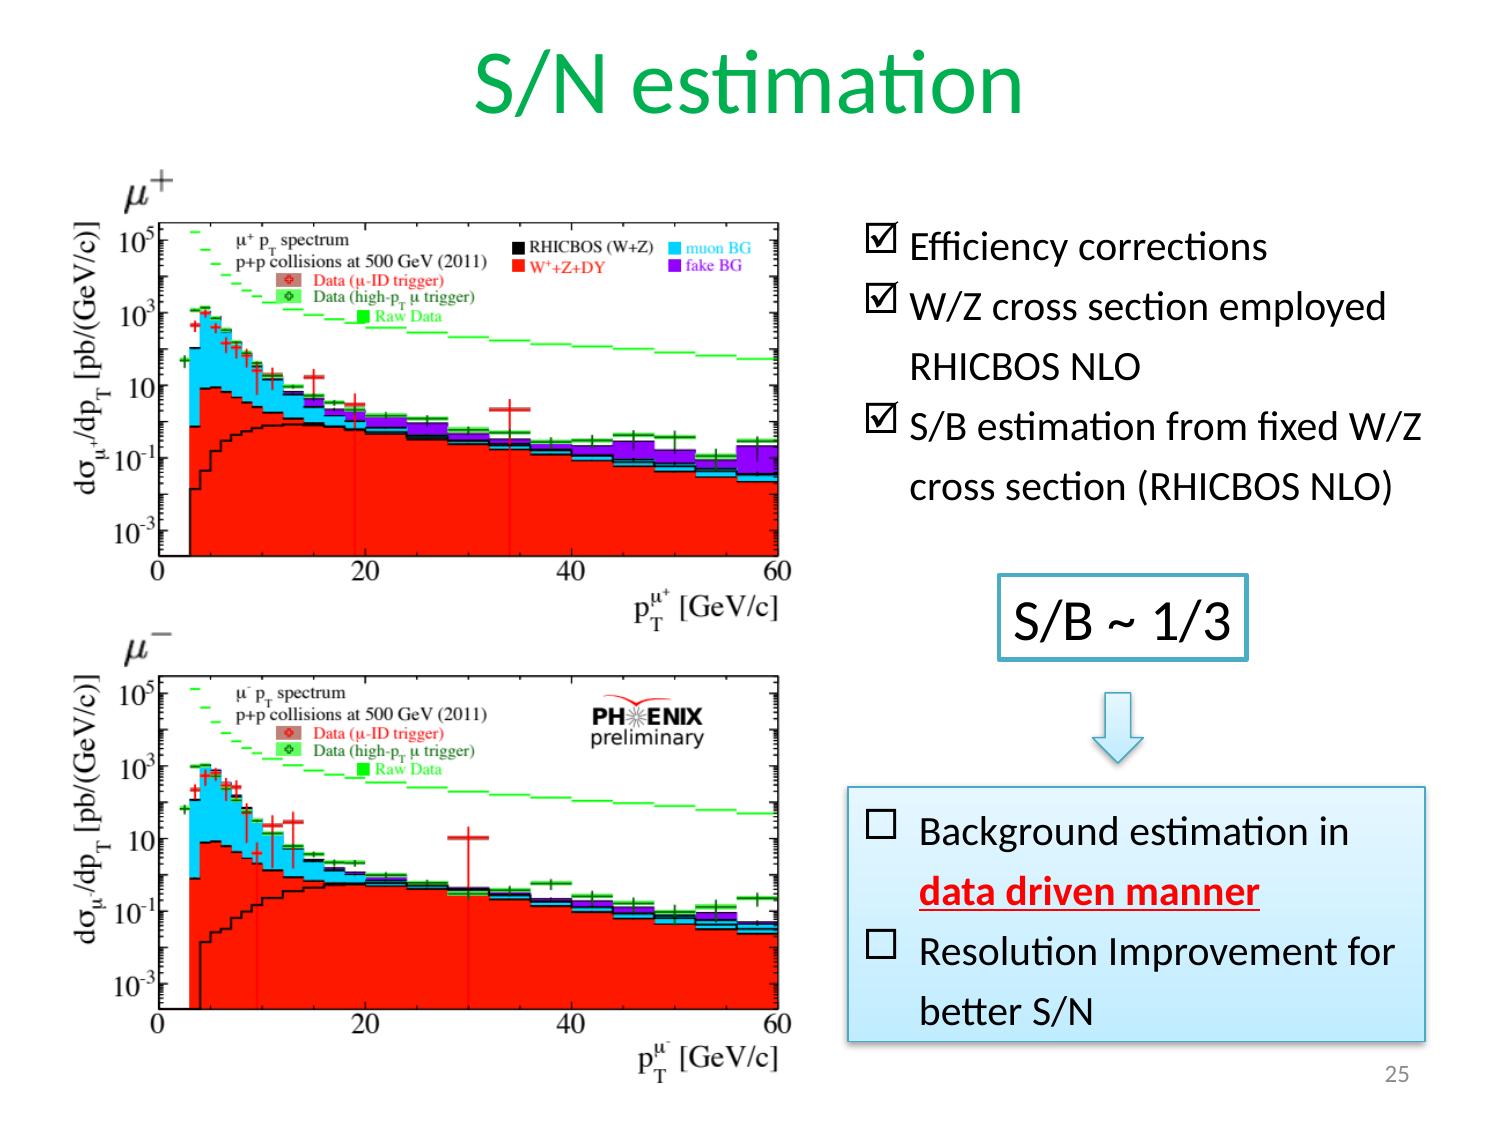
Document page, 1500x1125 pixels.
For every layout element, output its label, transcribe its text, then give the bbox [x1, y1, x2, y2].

text_box S/B ~ 1/3 [997, 573, 1249, 662]
title S/N estimation [75, 7, 1425, 147]
text_box [1091, 692, 1145, 764]
text_box Background estimation in data driven manner Resolution Improvement for better S/N [847, 786, 1426, 1042]
picture [55, 168, 802, 1103]
slide_number 25 [1074, 1050, 1425, 1103]
text_box Efficiency corrections W/Z cross section employed RHICBOS NLO S/B estimation from fixed W/Z cross section (RHICBOS NLO) [847, 200, 1456, 516]
